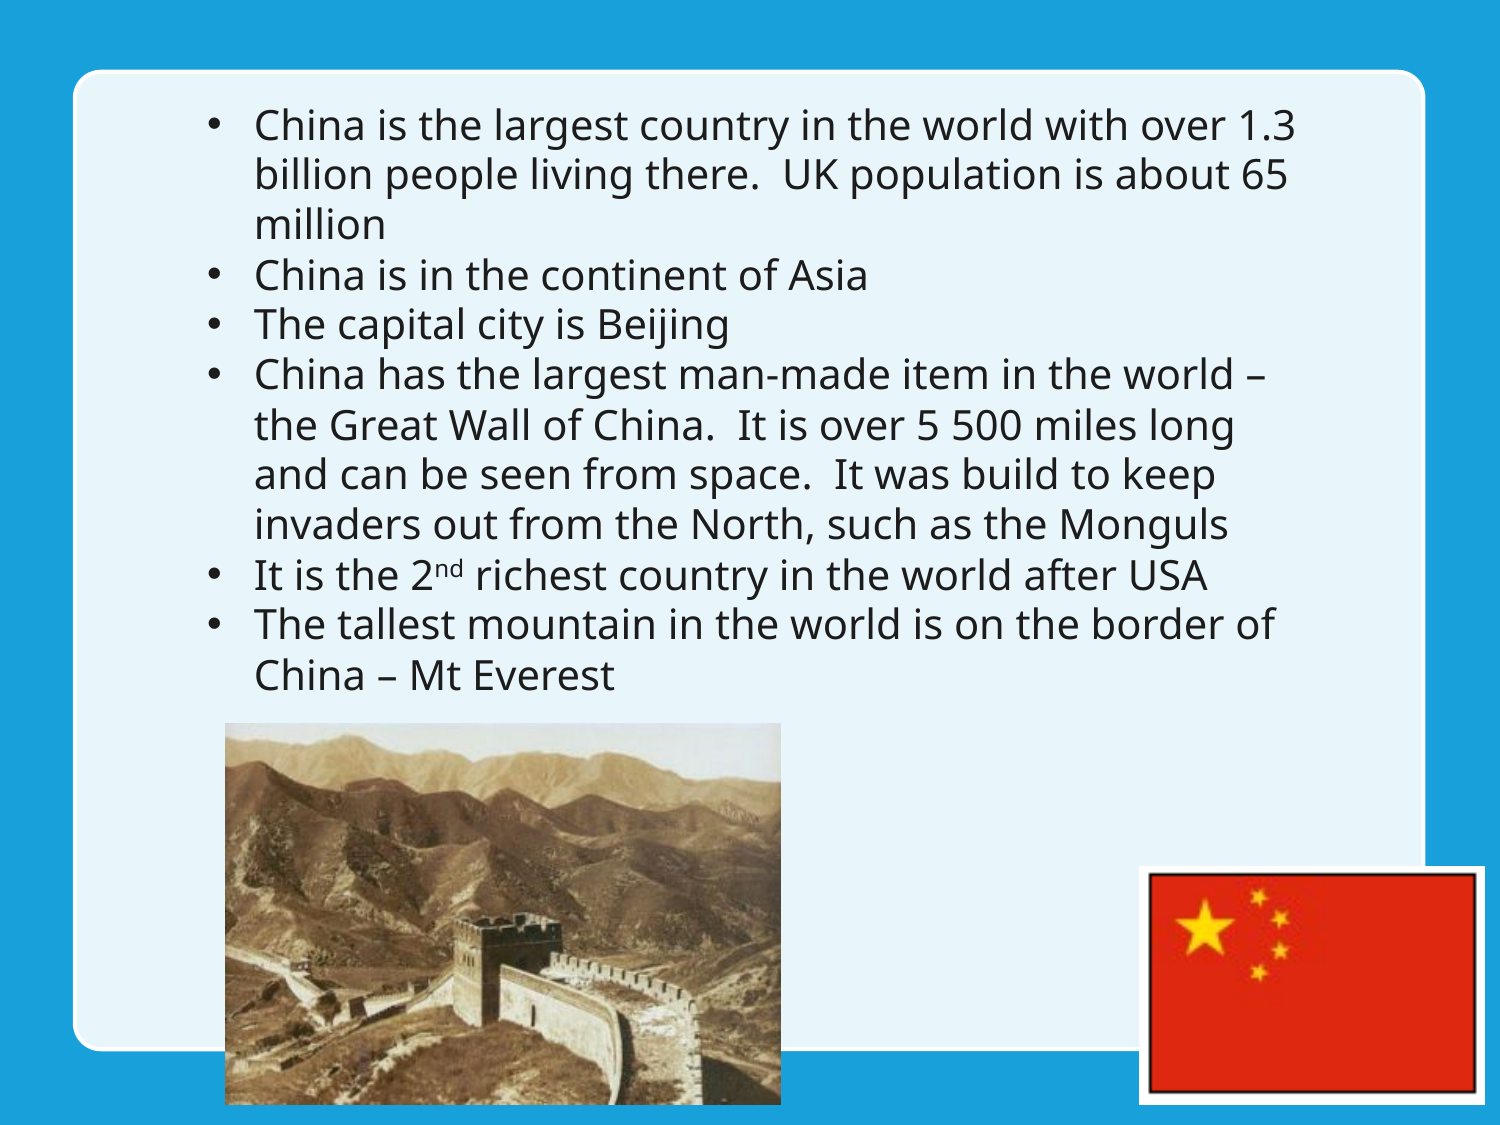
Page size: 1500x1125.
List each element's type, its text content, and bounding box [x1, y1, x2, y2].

picture [225, 723, 781, 1105]
text_box China is the largest country in the world with over 1.3 billion people living there. UK population is about 65 million China is in the continent of Asia The capital city is Beijing China has the largest man-made item in the world – the Great Wall of China. It is over 5 500 miles long and can be seen from space. It was build to keep invaders out from the North, such as the Monguls It is the 2nd richest country in the world after USA The tallest mountain in the world is on the border of China – Mt Everest [192, 90, 1312, 756]
picture [1139, 866, 1485, 1105]
